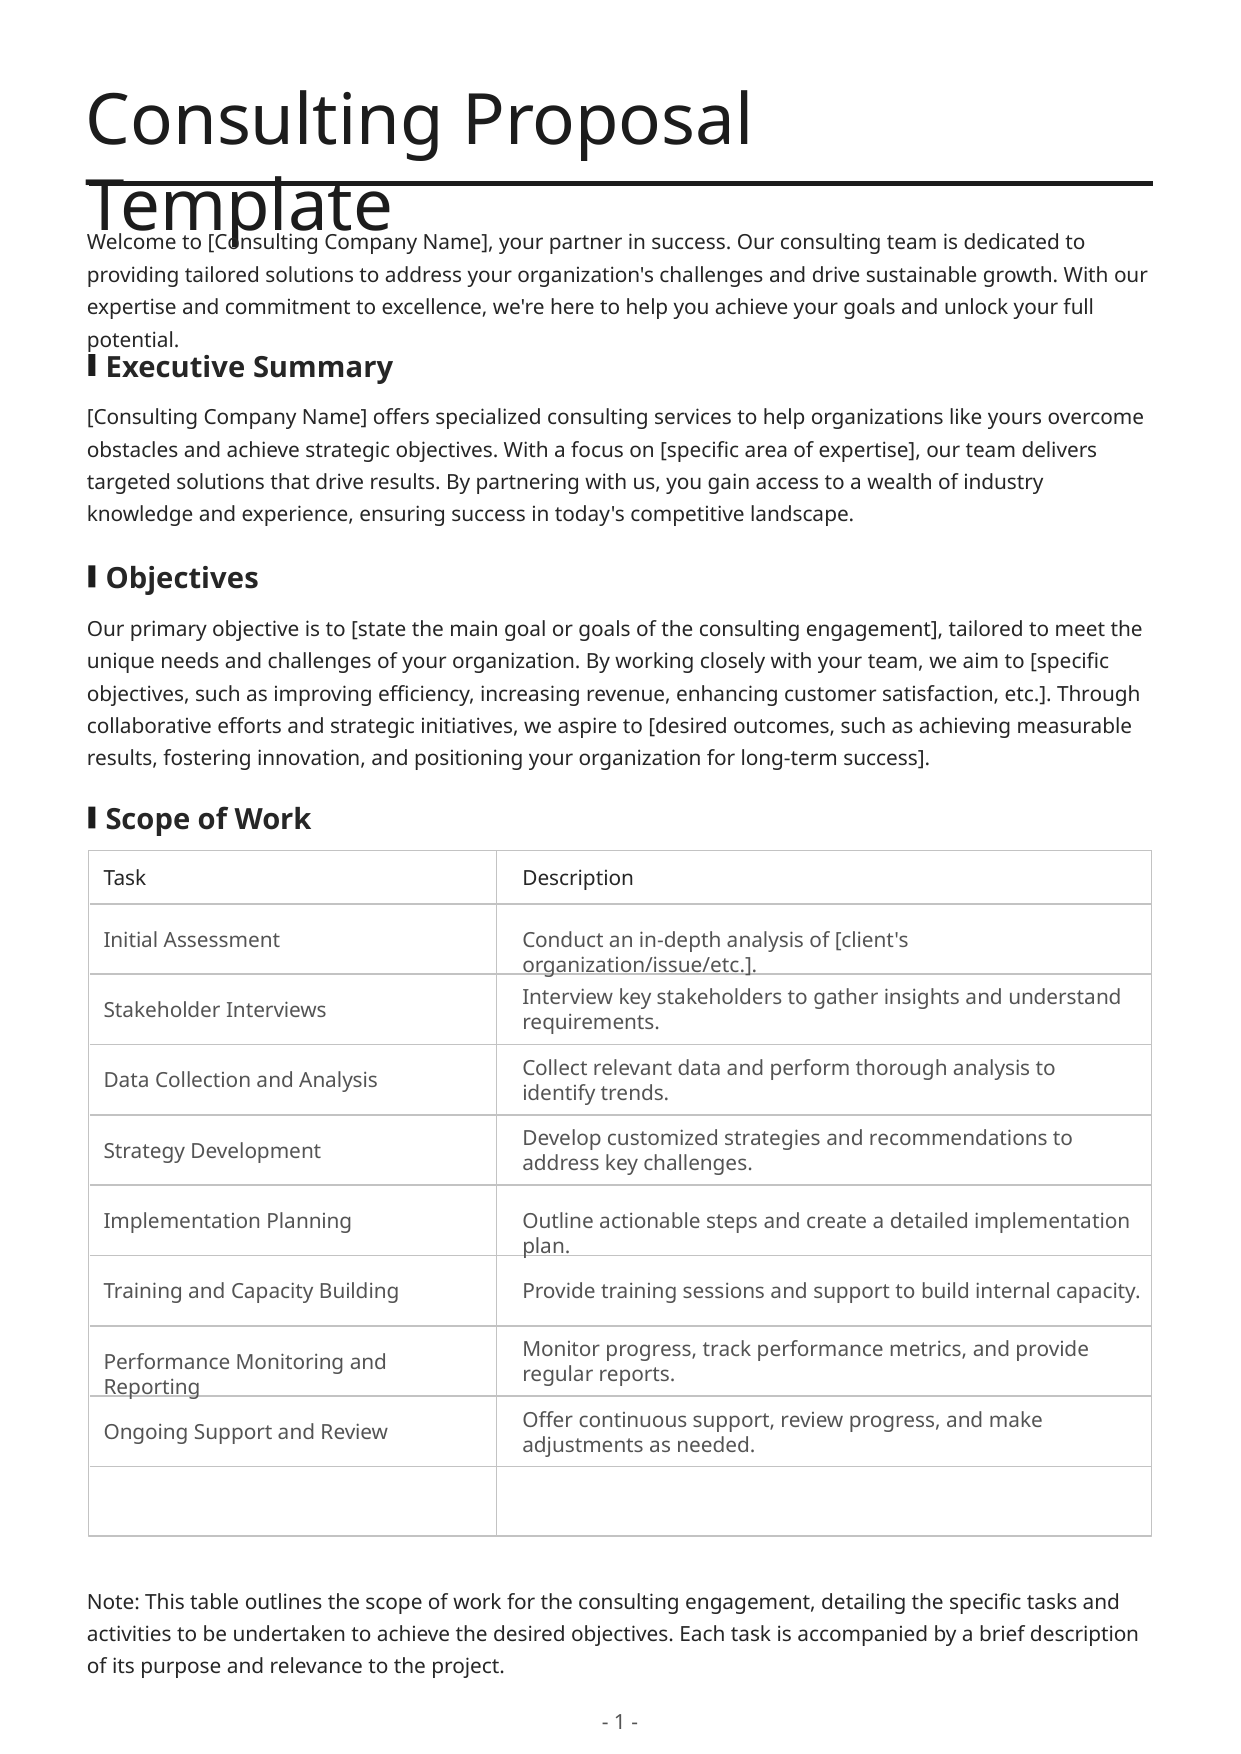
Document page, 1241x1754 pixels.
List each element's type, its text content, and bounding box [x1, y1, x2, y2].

text_box Consulting Proposal Template [85, 74, 1055, 244]
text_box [86, 347, 1152, 521]
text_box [88, 800, 544, 837]
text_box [88, 849, 1153, 1537]
text_box - 1 - [493, 1701, 746, 1734]
text_box Welcome to [Consulting Company Name], your partner in success. Our consulting team is dedicated to providing tailored solutions to address your organization's challenges and drive sustainable growth. With our expertise and commitment to excellence, we're here to help you achieve your goals and unlock your full potential. [86, 221, 1151, 347]
text_box Note: This table outlines the scope of work for the consulting engagement, detailing the specific tasks and activities to be undertaken to achieve the desired objectives. Each task is accompanied by a brief description of its purpose and relevance to the project. [86, 1580, 1151, 1679]
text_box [86, 559, 1152, 765]
